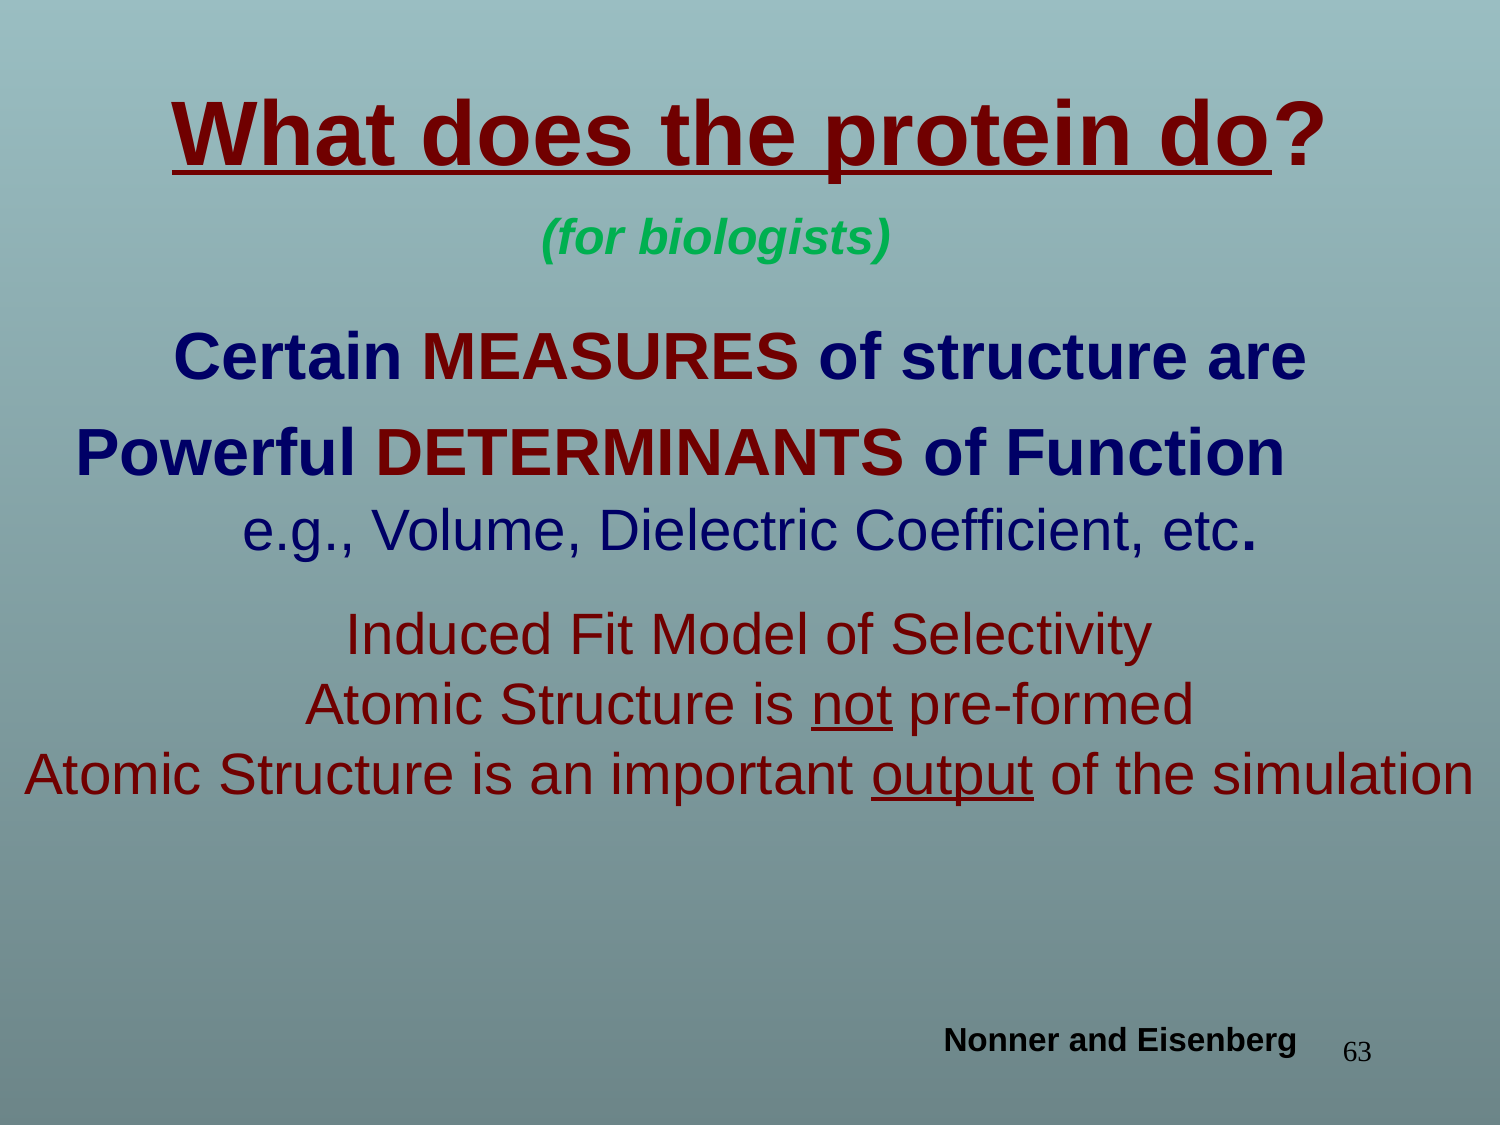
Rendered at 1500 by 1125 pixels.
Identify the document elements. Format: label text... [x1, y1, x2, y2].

slide_number 63 [1074, 1024, 1388, 1101]
text_box Certain MEASURES of structure are Powerful DETERMINANTS of Function e.g., Volume, Dielectric Coefficient, etc. Induced Fit Model of Selectivity Atomic Structure is not pre-formed Atomic Structure is an important output of the simulation [0, 305, 1500, 873]
text_box Nonner and Eisenberg [876, 1011, 1366, 1066]
text_box What does the protein do? [0, 66, 1500, 191]
text_box (for biologists) [526, 197, 907, 273]
